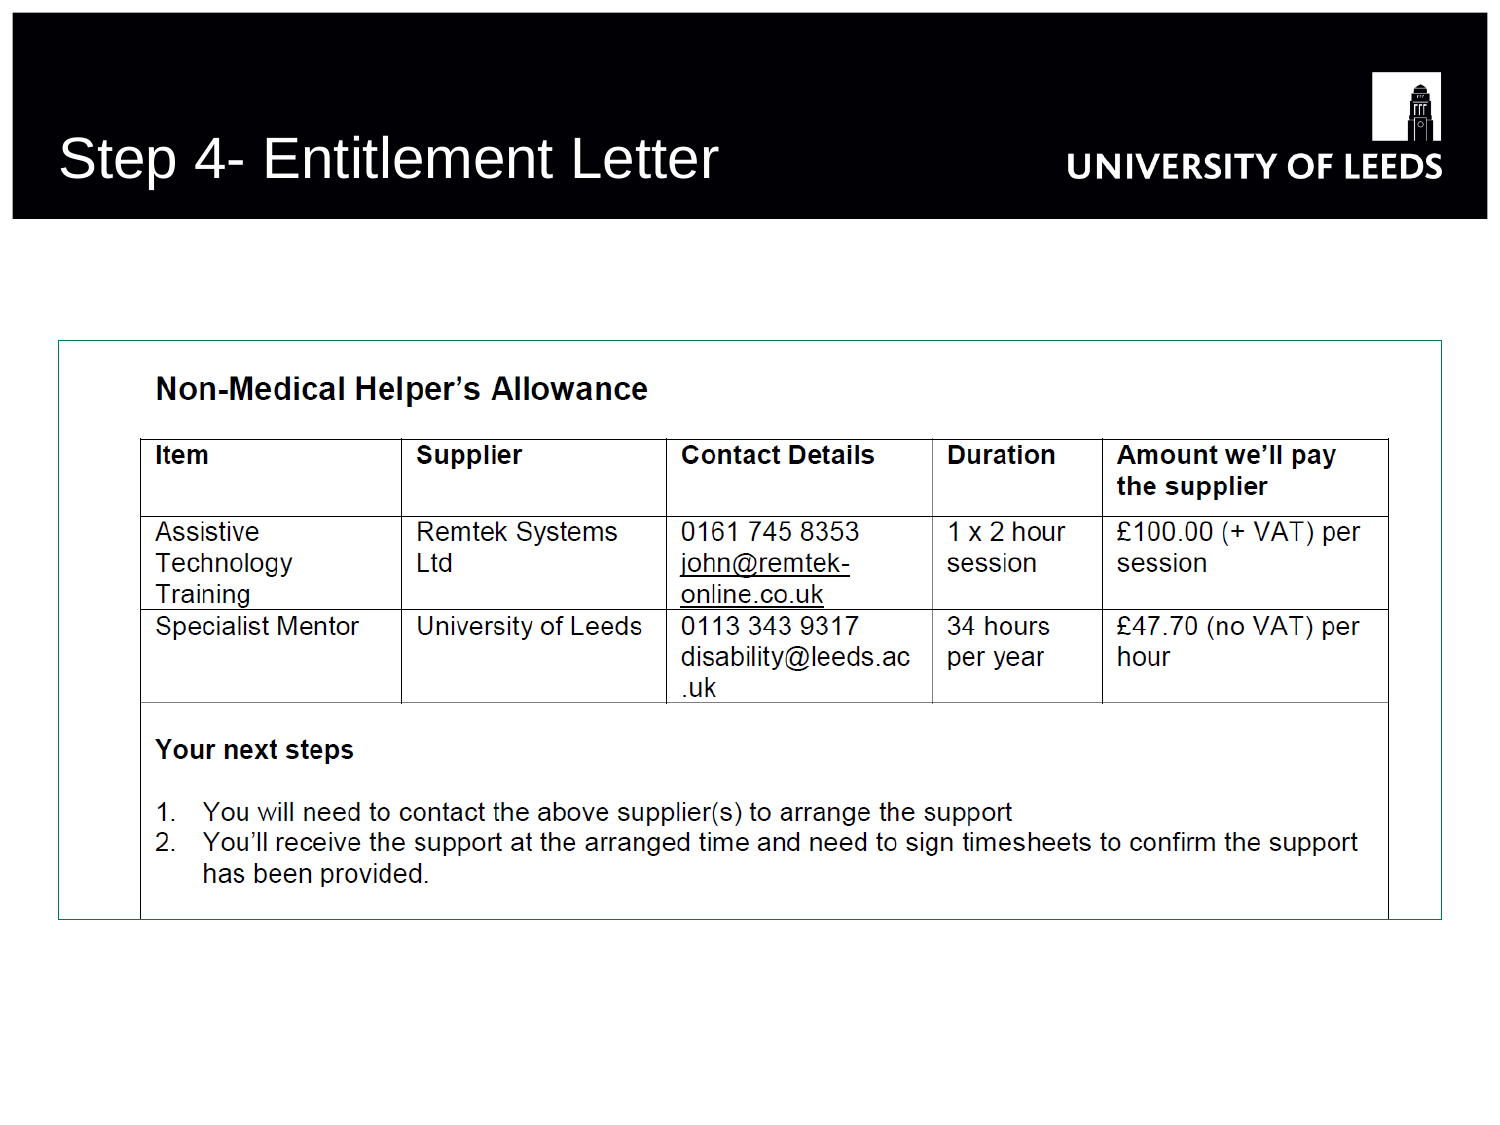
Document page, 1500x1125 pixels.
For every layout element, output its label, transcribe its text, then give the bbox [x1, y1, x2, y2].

title Step 4- Entitlement Letter [58, 69, 859, 191]
picture [1068, 72, 1442, 179]
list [58, 339, 1442, 920]
